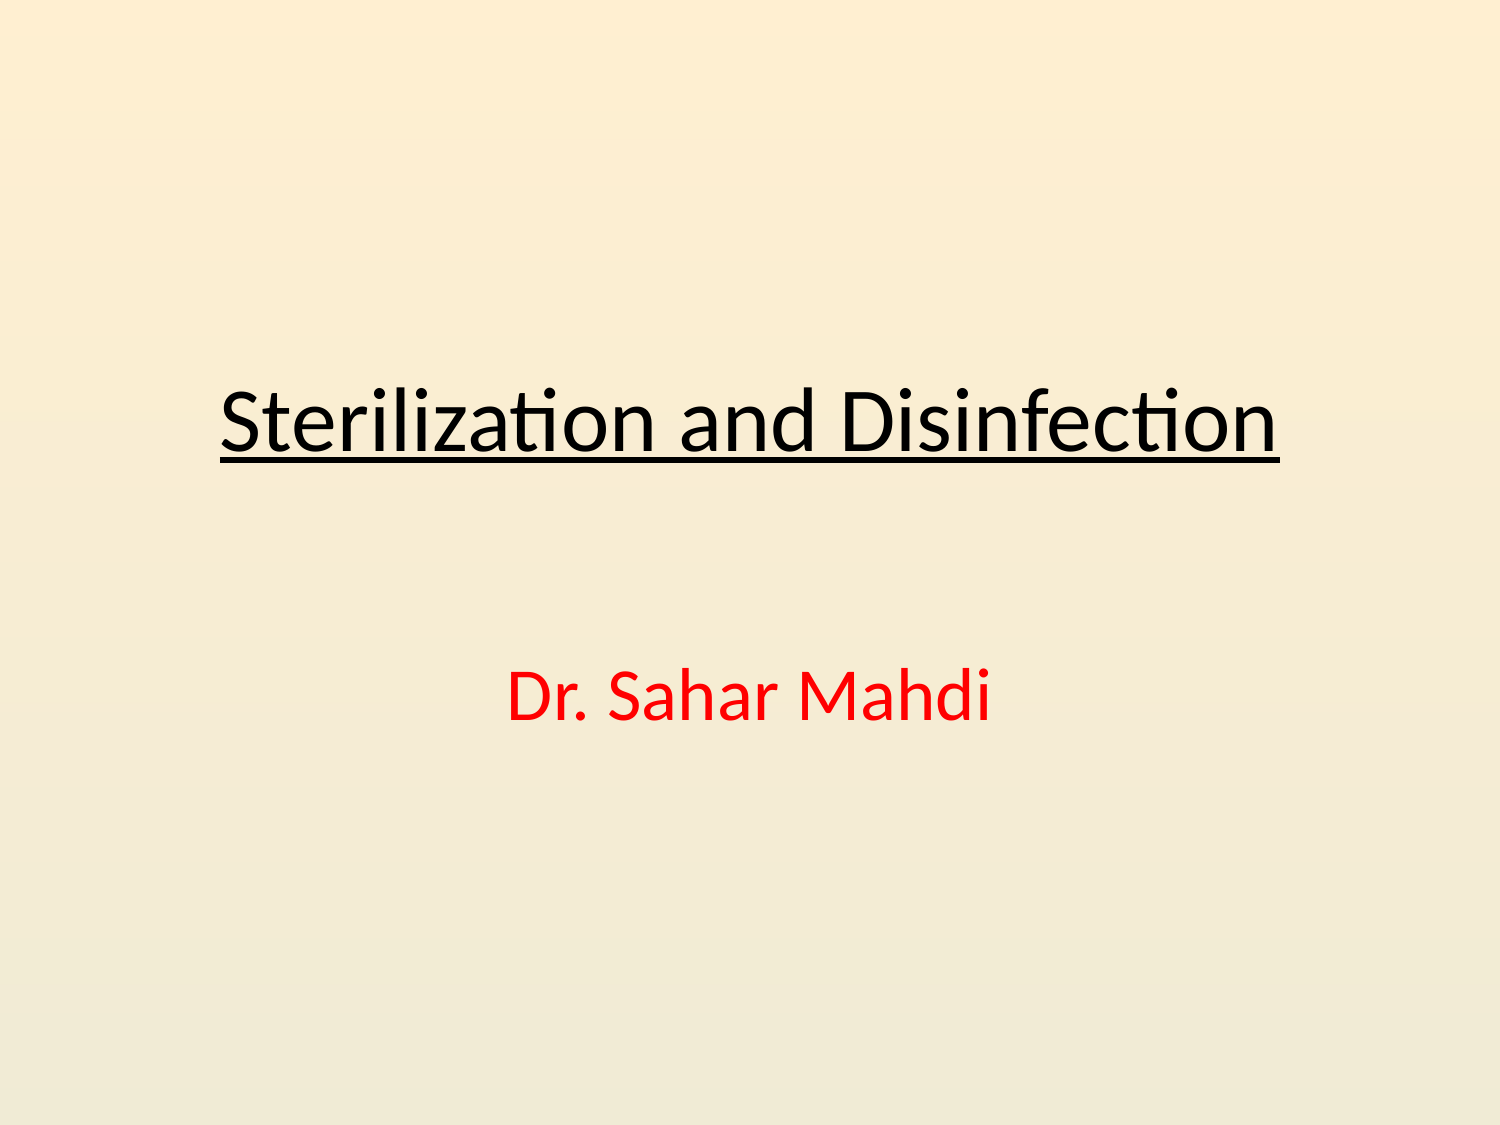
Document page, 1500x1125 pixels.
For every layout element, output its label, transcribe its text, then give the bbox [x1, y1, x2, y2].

title Sterilization and Disinfection [112, 349, 1388, 591]
subtitle Dr. Sahar Mahdi [225, 637, 1275, 925]
